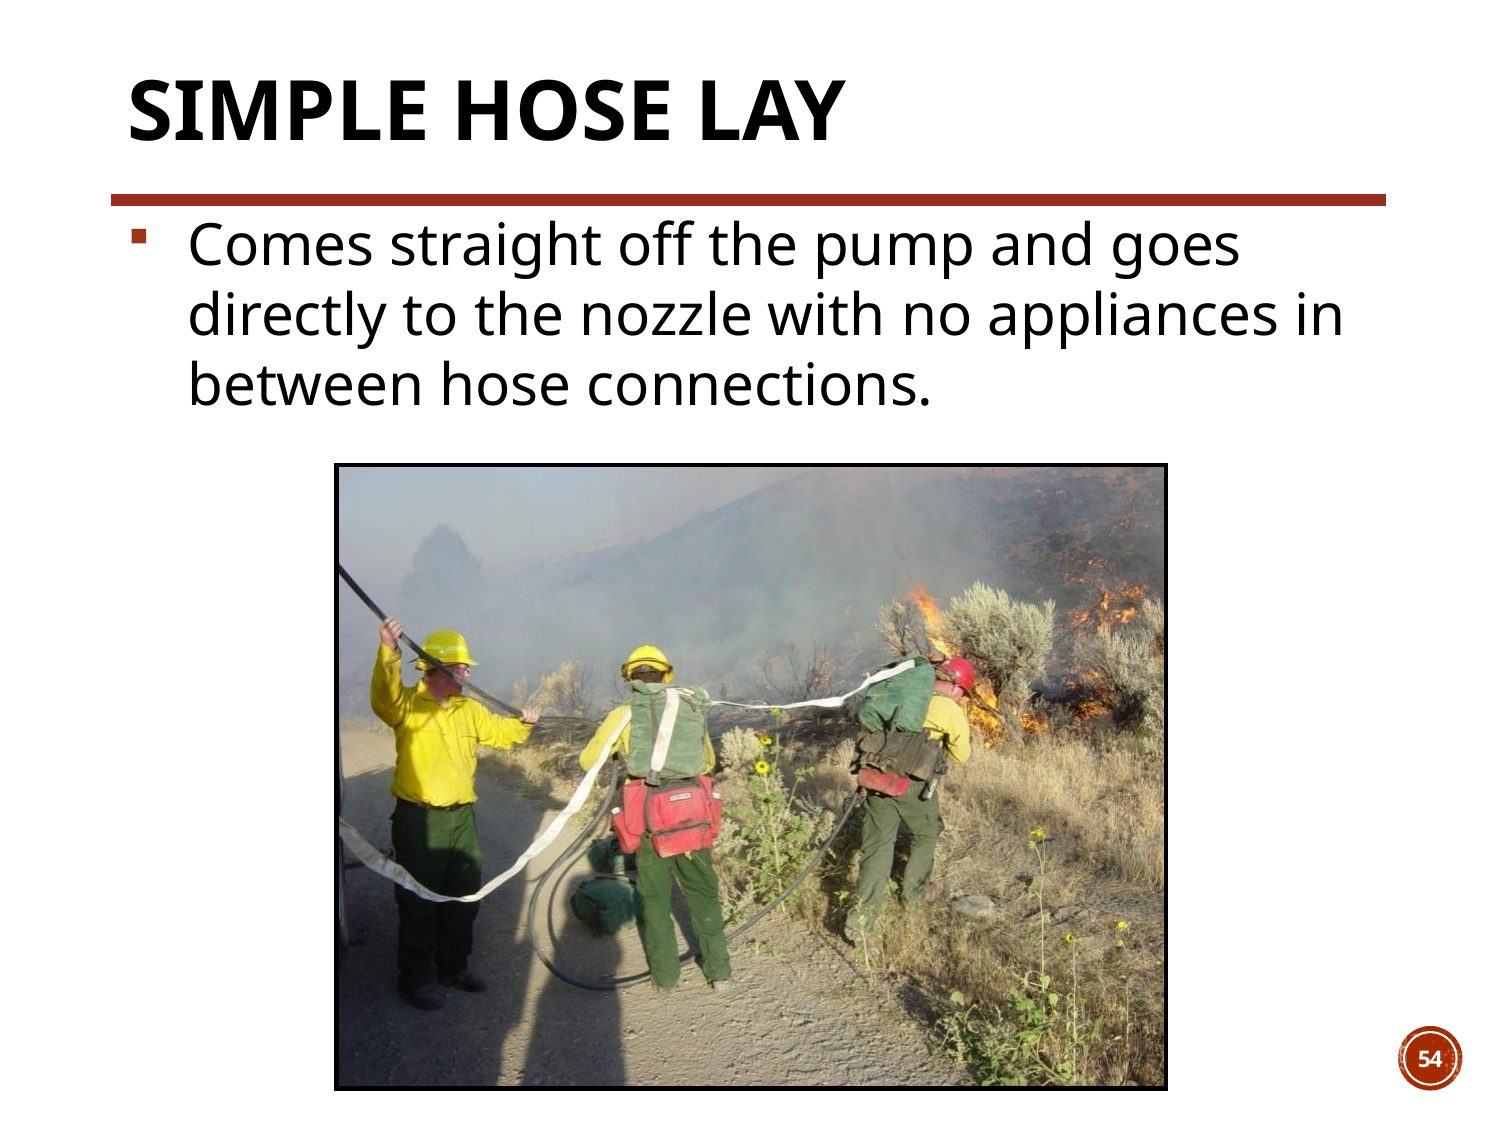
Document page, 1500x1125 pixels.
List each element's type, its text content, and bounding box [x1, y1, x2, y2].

picture [339, 467, 1164, 1086]
list Comes straight off the pump and goes directly to the nozzle with no appliances in between hose connections. [112, 200, 1388, 1091]
title Simple Hose Lay [112, 31, 1388, 182]
